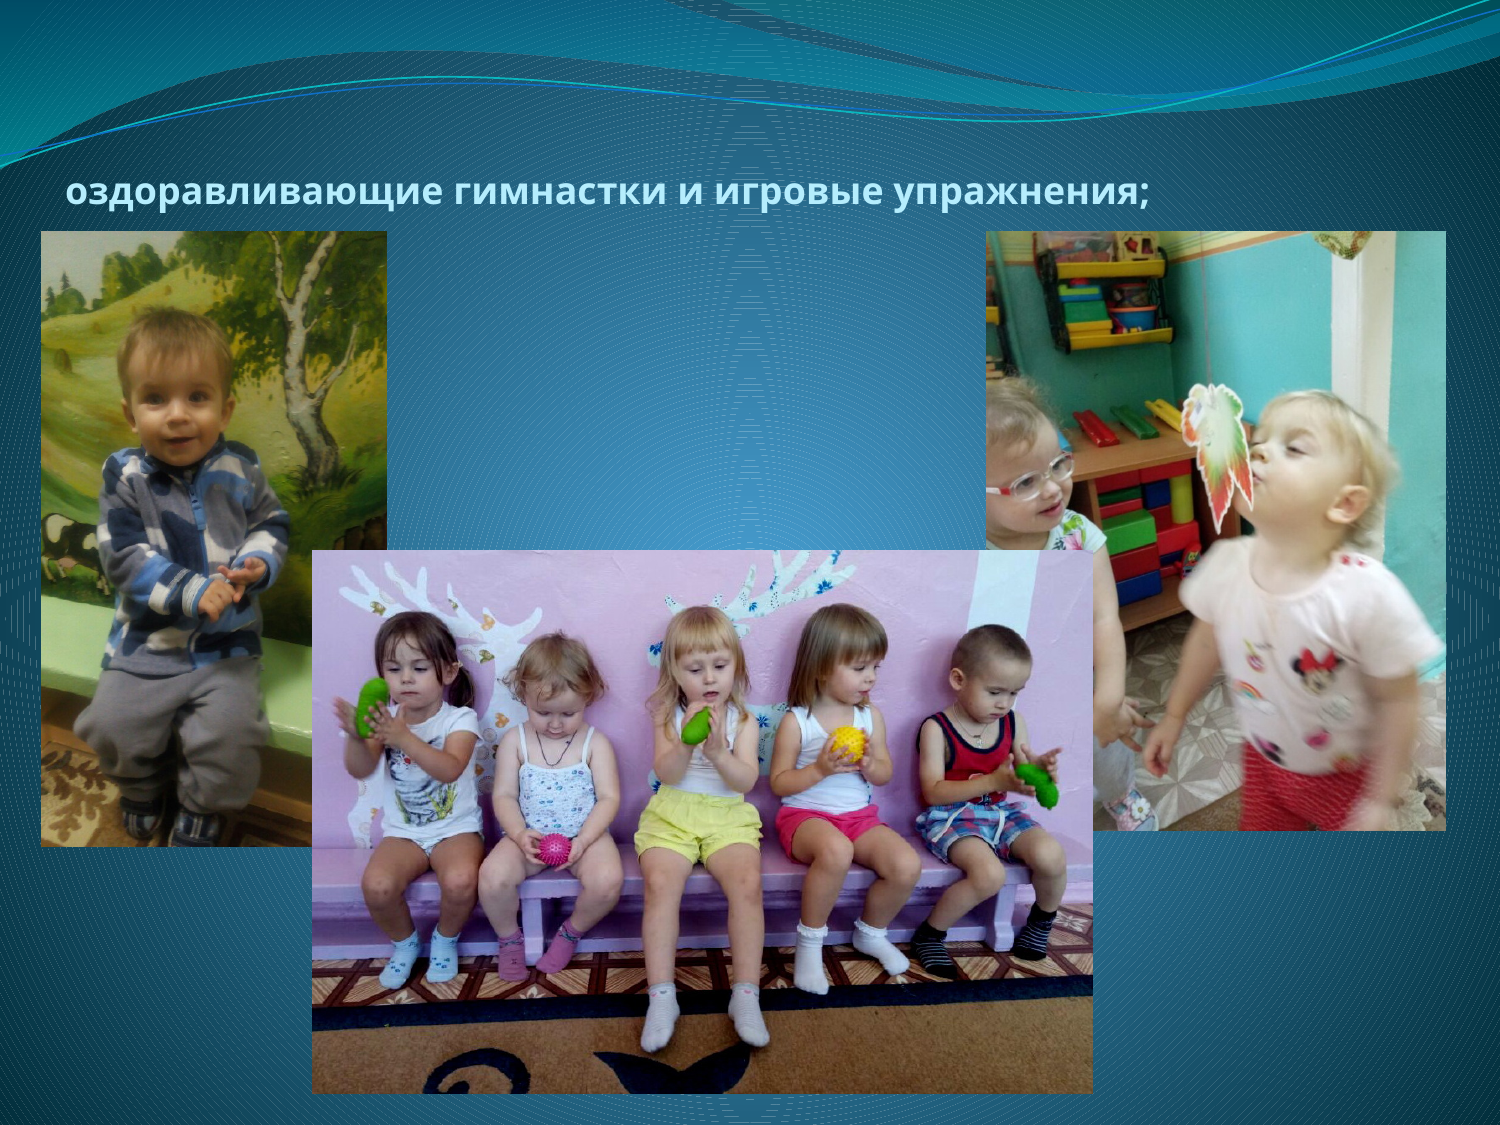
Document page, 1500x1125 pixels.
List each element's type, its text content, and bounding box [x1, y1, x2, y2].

title оздоравливающие гимнастки и игровые упражнения; [64, 137, 1340, 213]
picture [41, 231, 1446, 1094]
